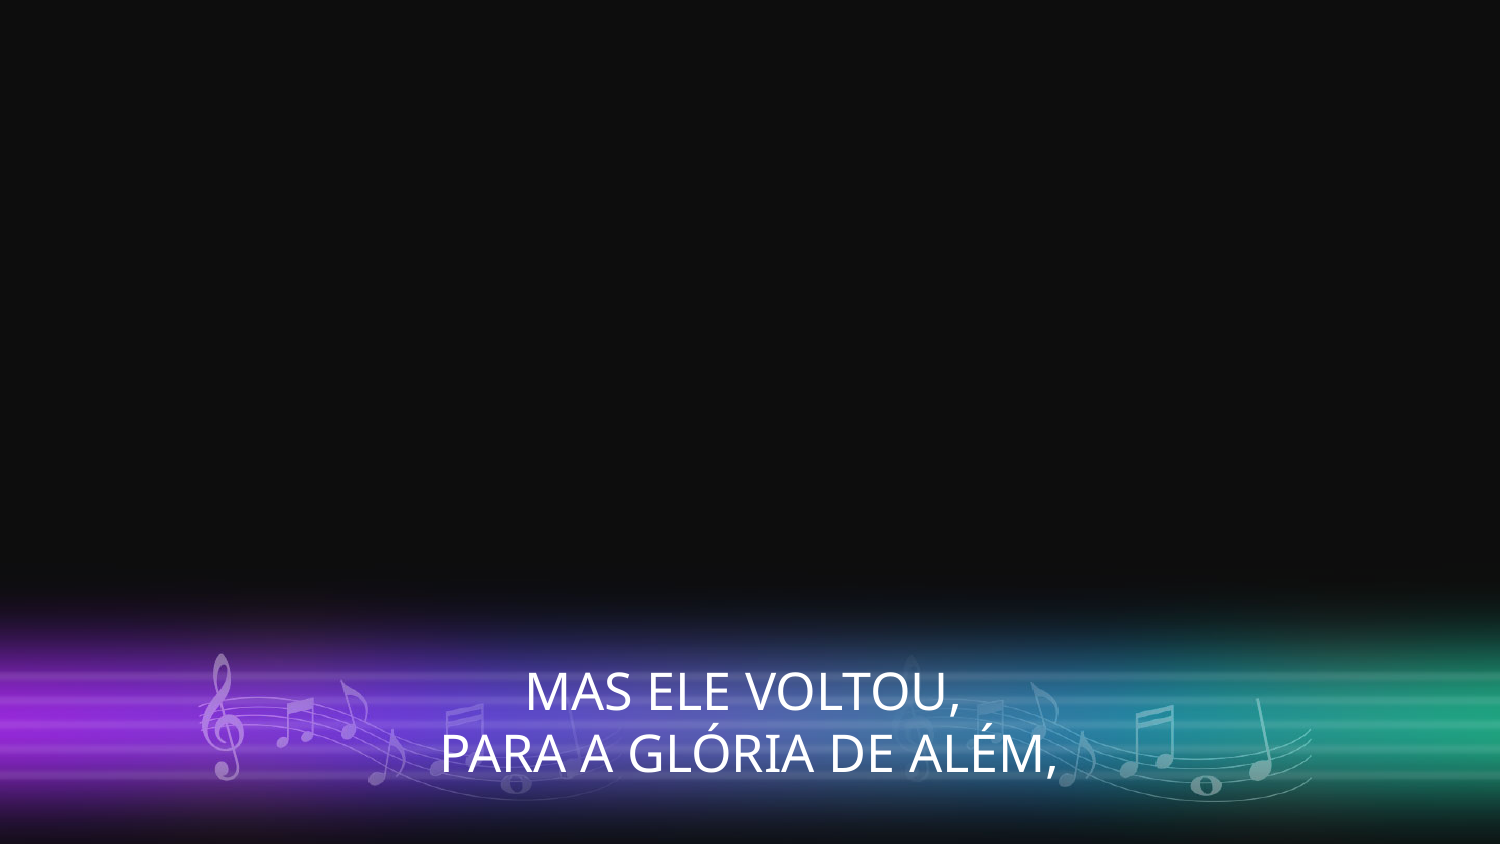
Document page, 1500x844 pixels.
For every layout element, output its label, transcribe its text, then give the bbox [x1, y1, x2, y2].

text_box MAS ELE VOLTOU, PARA A GLÓRIA DE ALÉM, [265, 651, 1235, 791]
picture [0, 0, 1500, 844]
